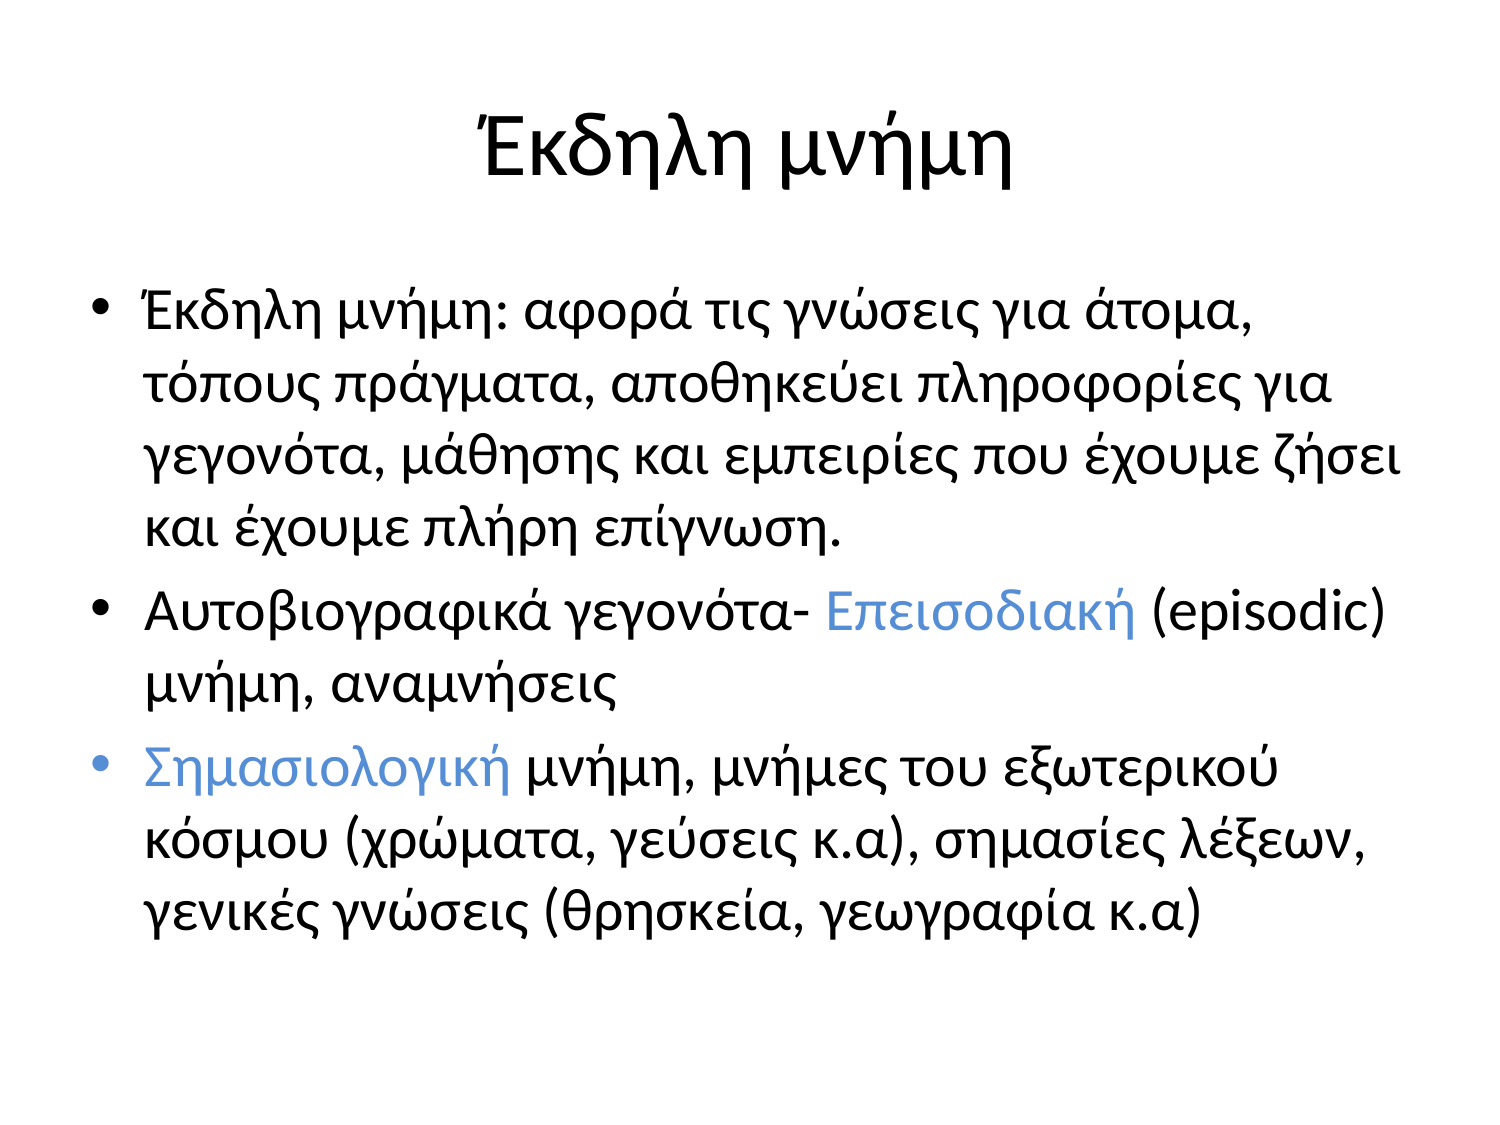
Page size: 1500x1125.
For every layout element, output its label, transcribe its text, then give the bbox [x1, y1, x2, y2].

title Έκδηλη μνήμη [75, 45, 1425, 233]
list Έκδηλη μνήμη: αφορά τις γνώσεις για άτομα, τόπους πράγματα, αποθηκεύει πληροφορίες για γεγονότα, μάθησης και εμπειρίες που έχουμε ζήσει και έχουμε πλήρη επίγνωση. Αυτοβιογραφικά γεγονότα- Επεισοδιακή (episodic) μνήμη, αναμνήσεις Σημασιολογική μνήμη, μνήμες του εξωτερικού κόσμου (χρώματα, γεύσεις κ.α), σημασίες λέξεων, γενικές γνώσεις (θρησκεία, γεωγραφία κ.α) [75, 262, 1425, 1005]
